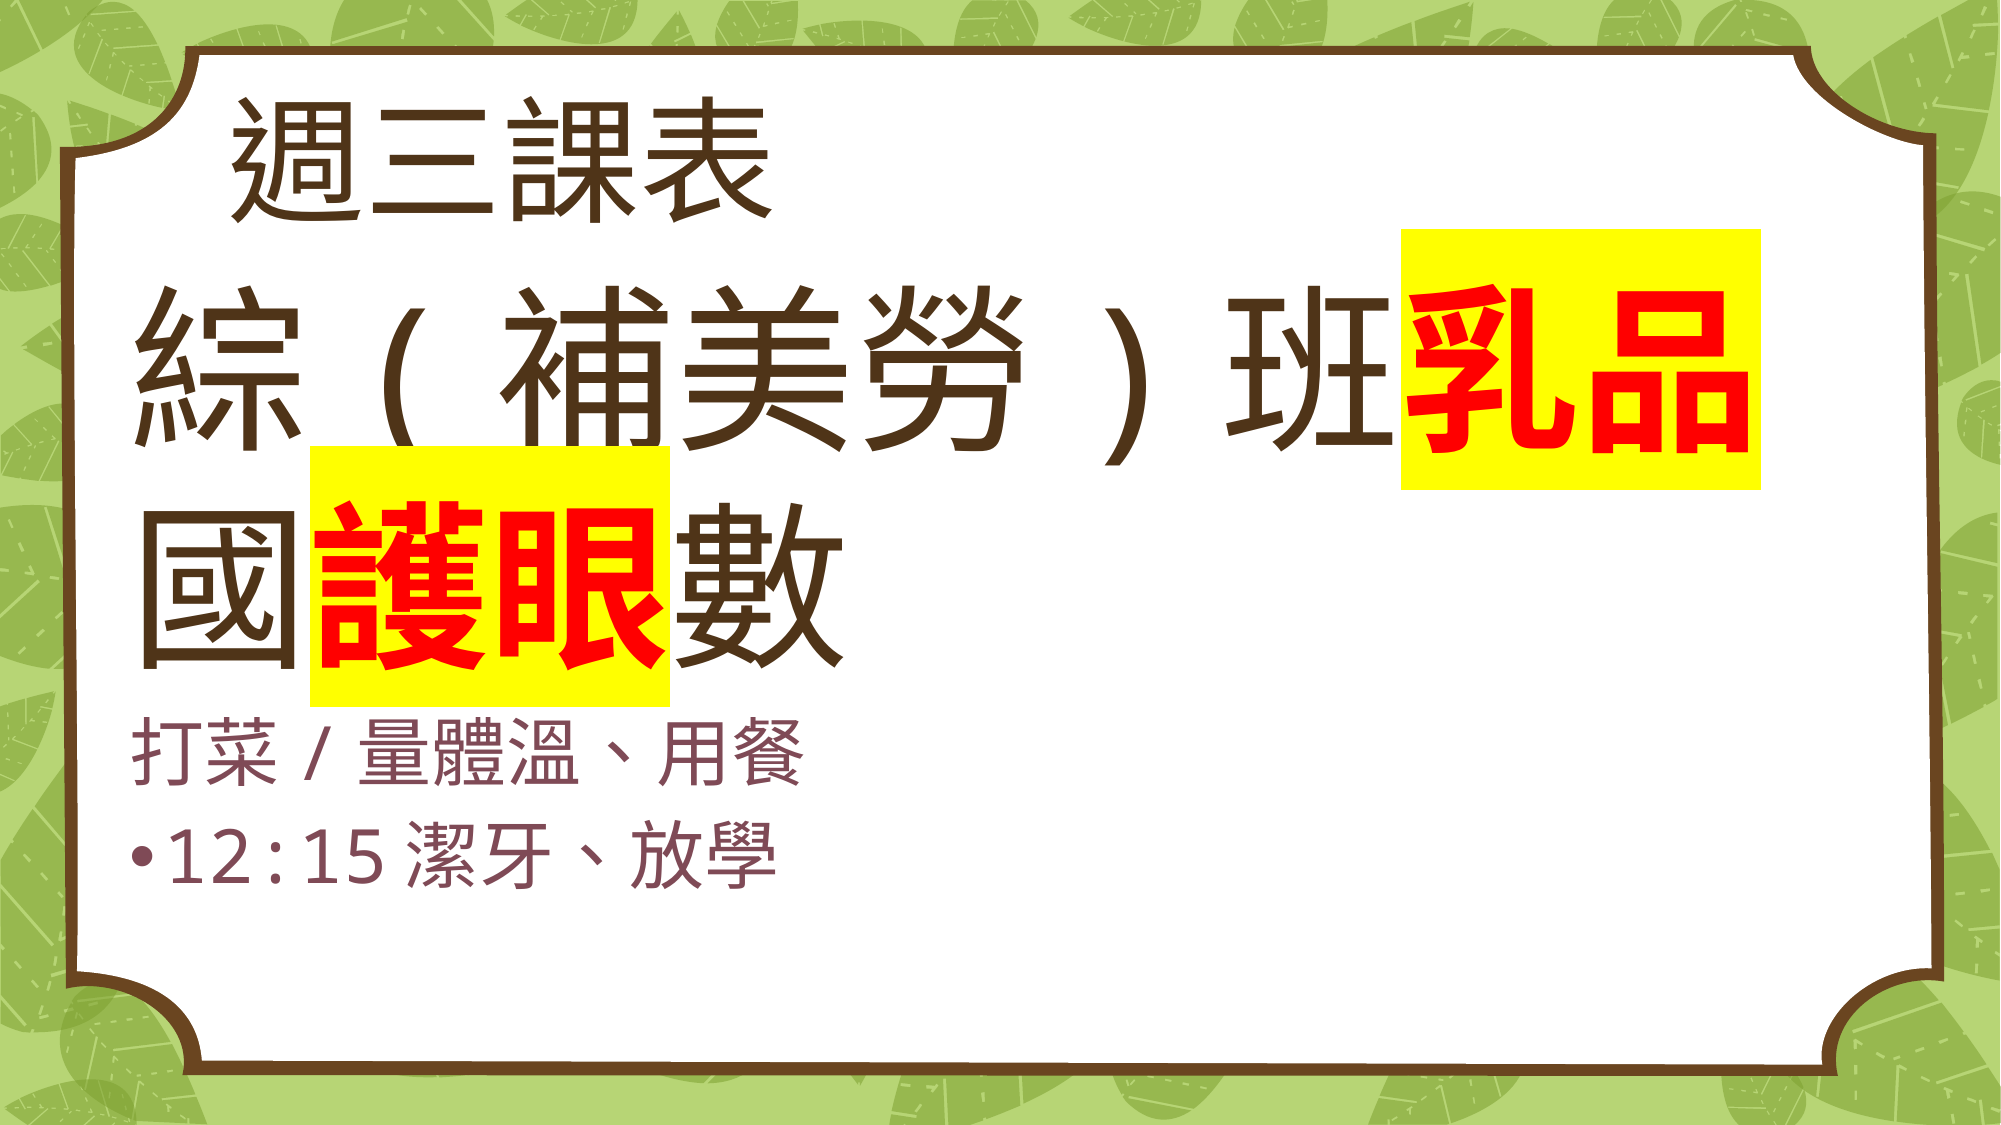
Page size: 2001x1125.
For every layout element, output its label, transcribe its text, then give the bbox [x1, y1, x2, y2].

title 週三課表 [212, 74, 1788, 250]
list 綜(補美勞)班乳品 國護眼數 打菜/量體溫、用餐 12:15潔牙、放學 [114, 275, 1883, 1025]
